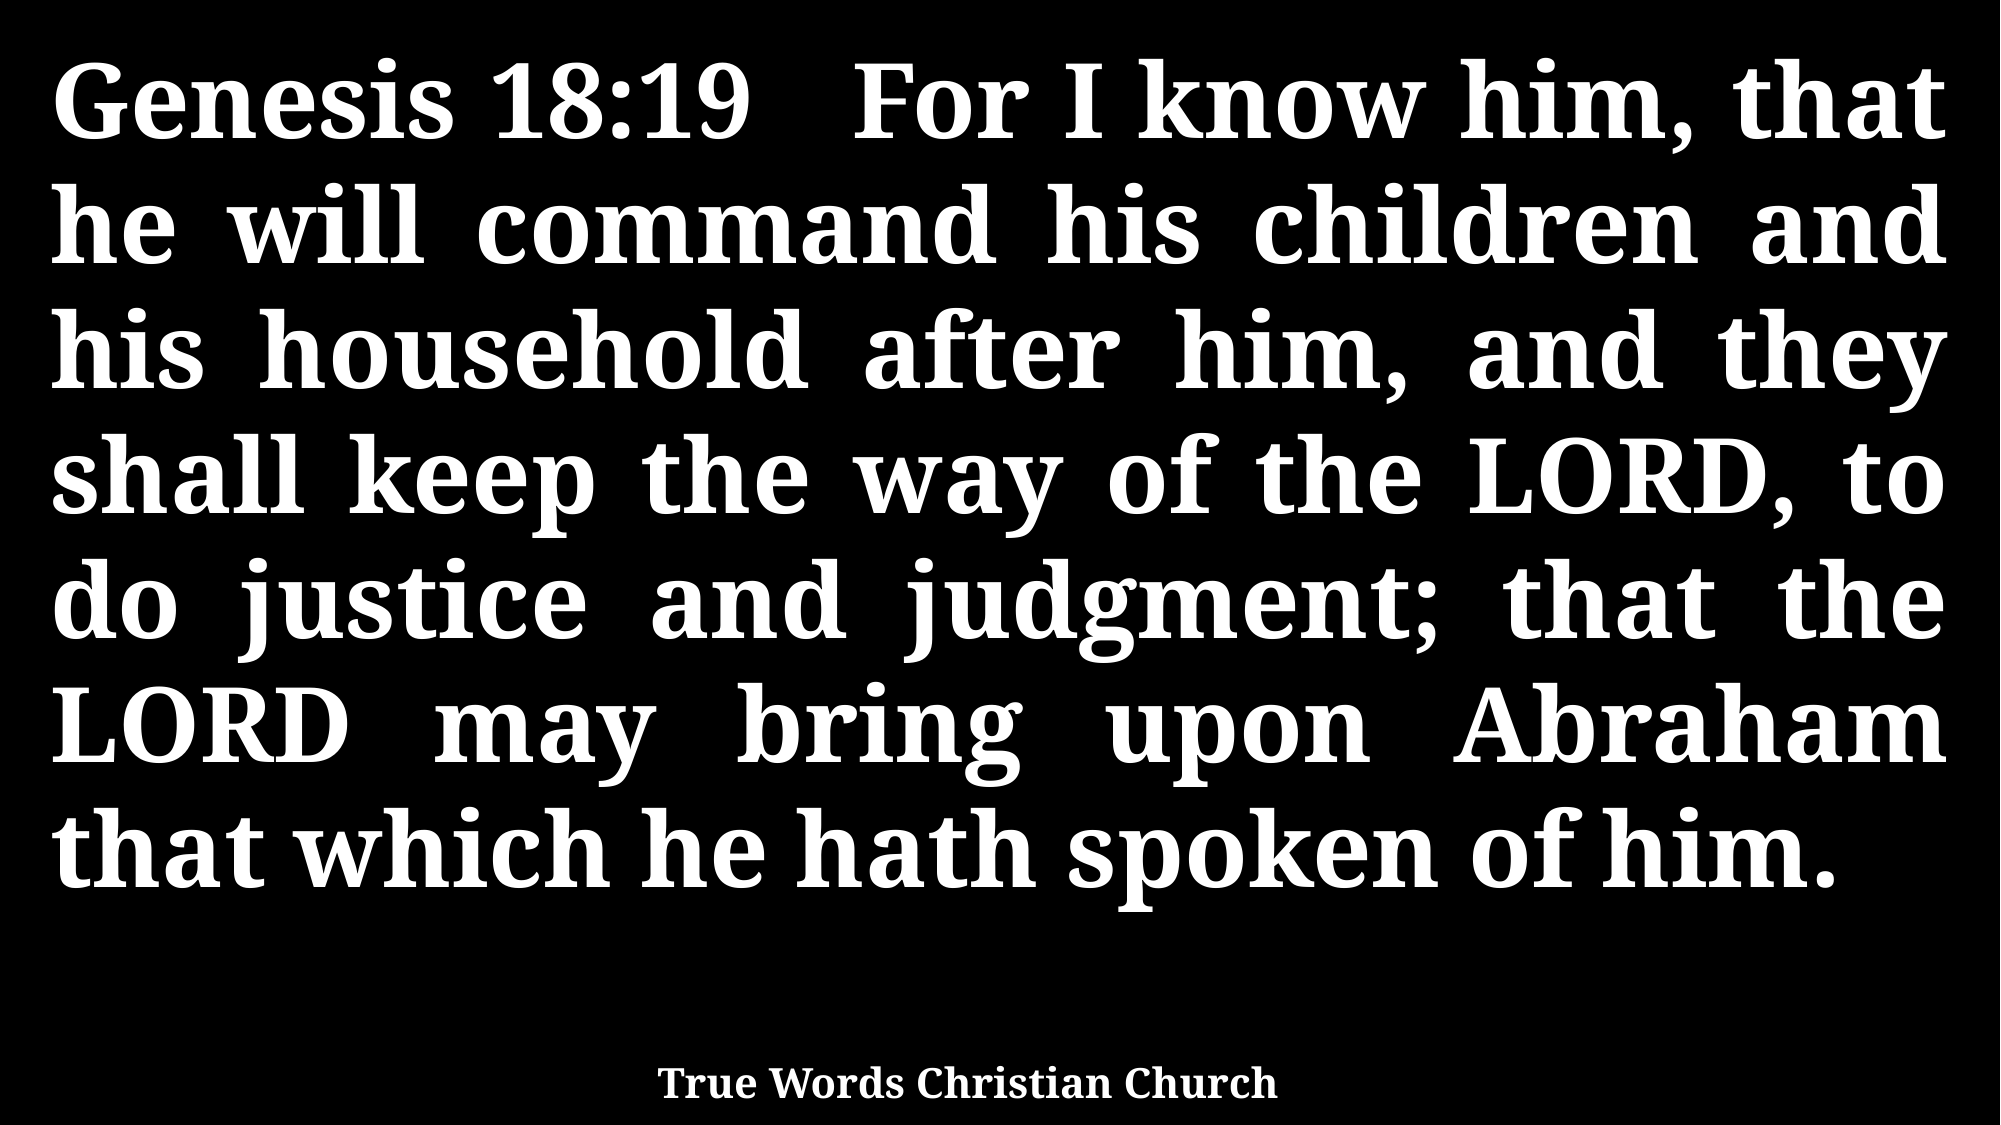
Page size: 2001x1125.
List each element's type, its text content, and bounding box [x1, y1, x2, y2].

text_box Genesis 18:19 For I know him, that he will command his children and his household after him, and they shall keep the way of the LORD, to do justice and judgment; that the LORD may bring upon Abraham that which he hath spoken of him. [35, 26, 1965, 917]
text_box True Words Christian Church [642, 1049, 1294, 1114]
